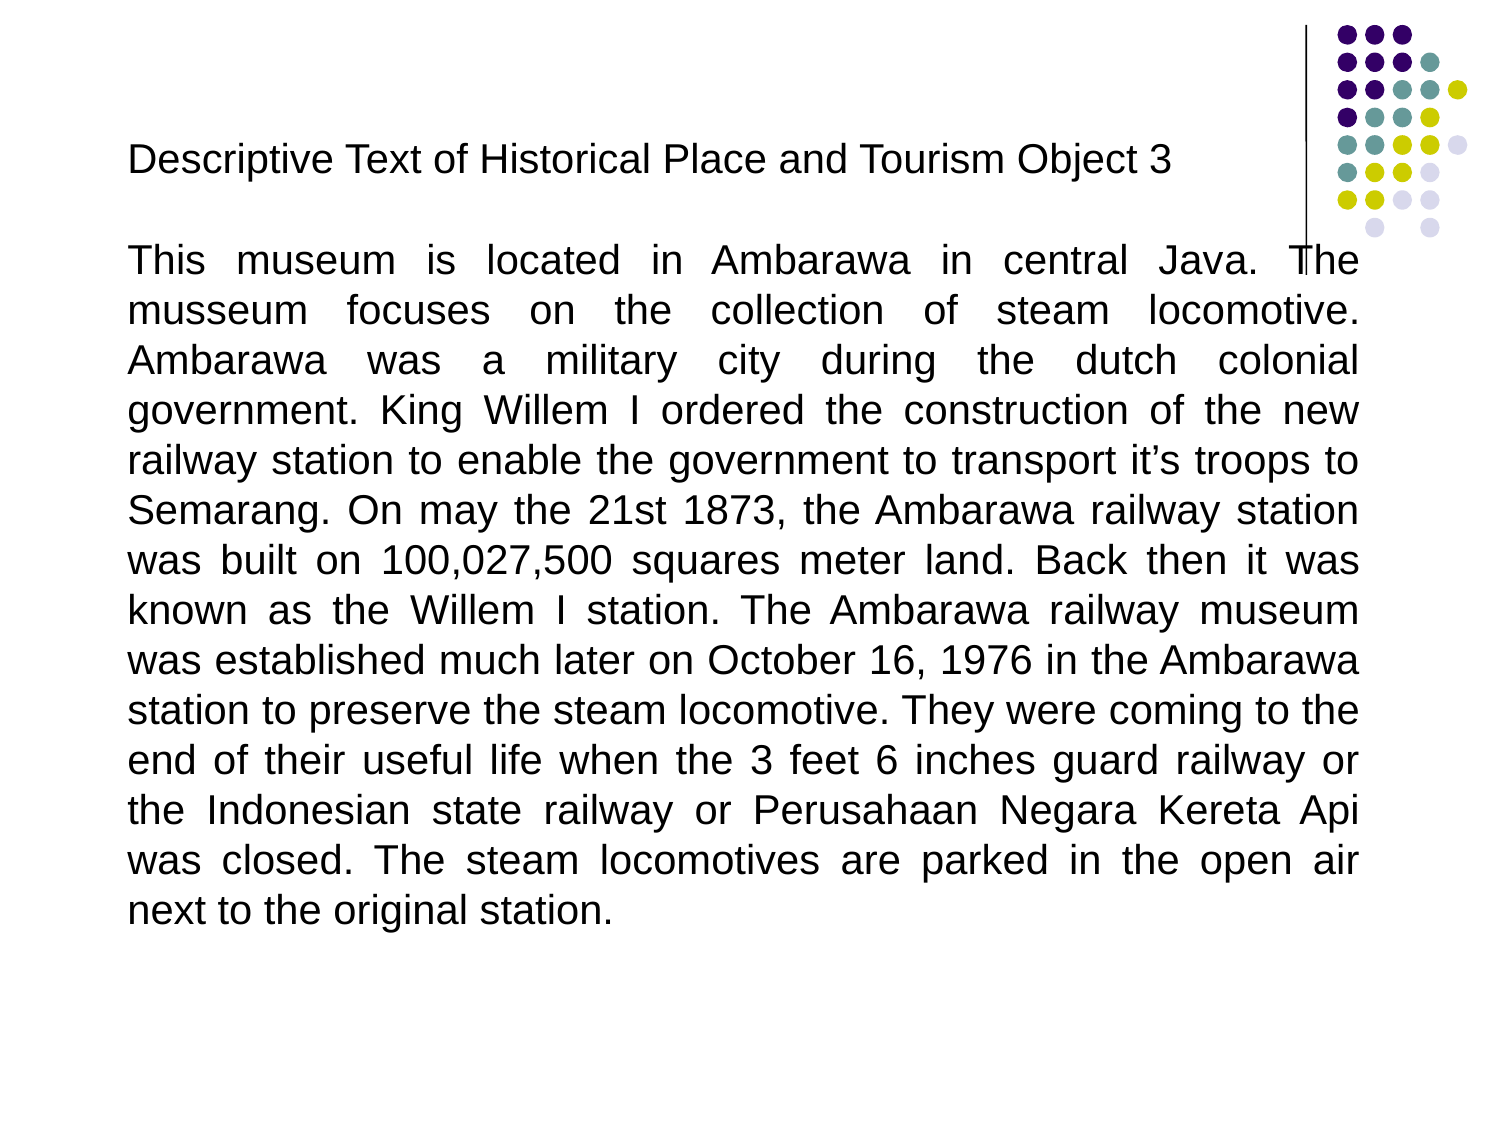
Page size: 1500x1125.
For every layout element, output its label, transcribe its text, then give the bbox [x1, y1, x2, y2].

text_box Descriptive Text of Historical Place and Tourism Object 3 This museum is located in Ambarawa in central Java. The musseum focuses on the collection of steam locomotive. Ambarawa was a military city during the dutch colonial government. King Willem I ordered the construction of the new railway station to enable the government to transport it’s troops to Semarang. On may the 21st 1873, the Ambarawa railway station was built on 100,027,500 squares meter land. Back then it was known as the Willem I station. The Ambarawa railway museum was established much later on October 16, 1976 in the Ambarawa station to preserve the steam locomotive. They were coming to the end of their useful life when the 3 feet 6 inches guard railway or the Indonesian state railway or Perusahaan Negara Kereta Api was closed. The steam locomotives are parked in the open air next to the original station. [112, 124, 1375, 940]
